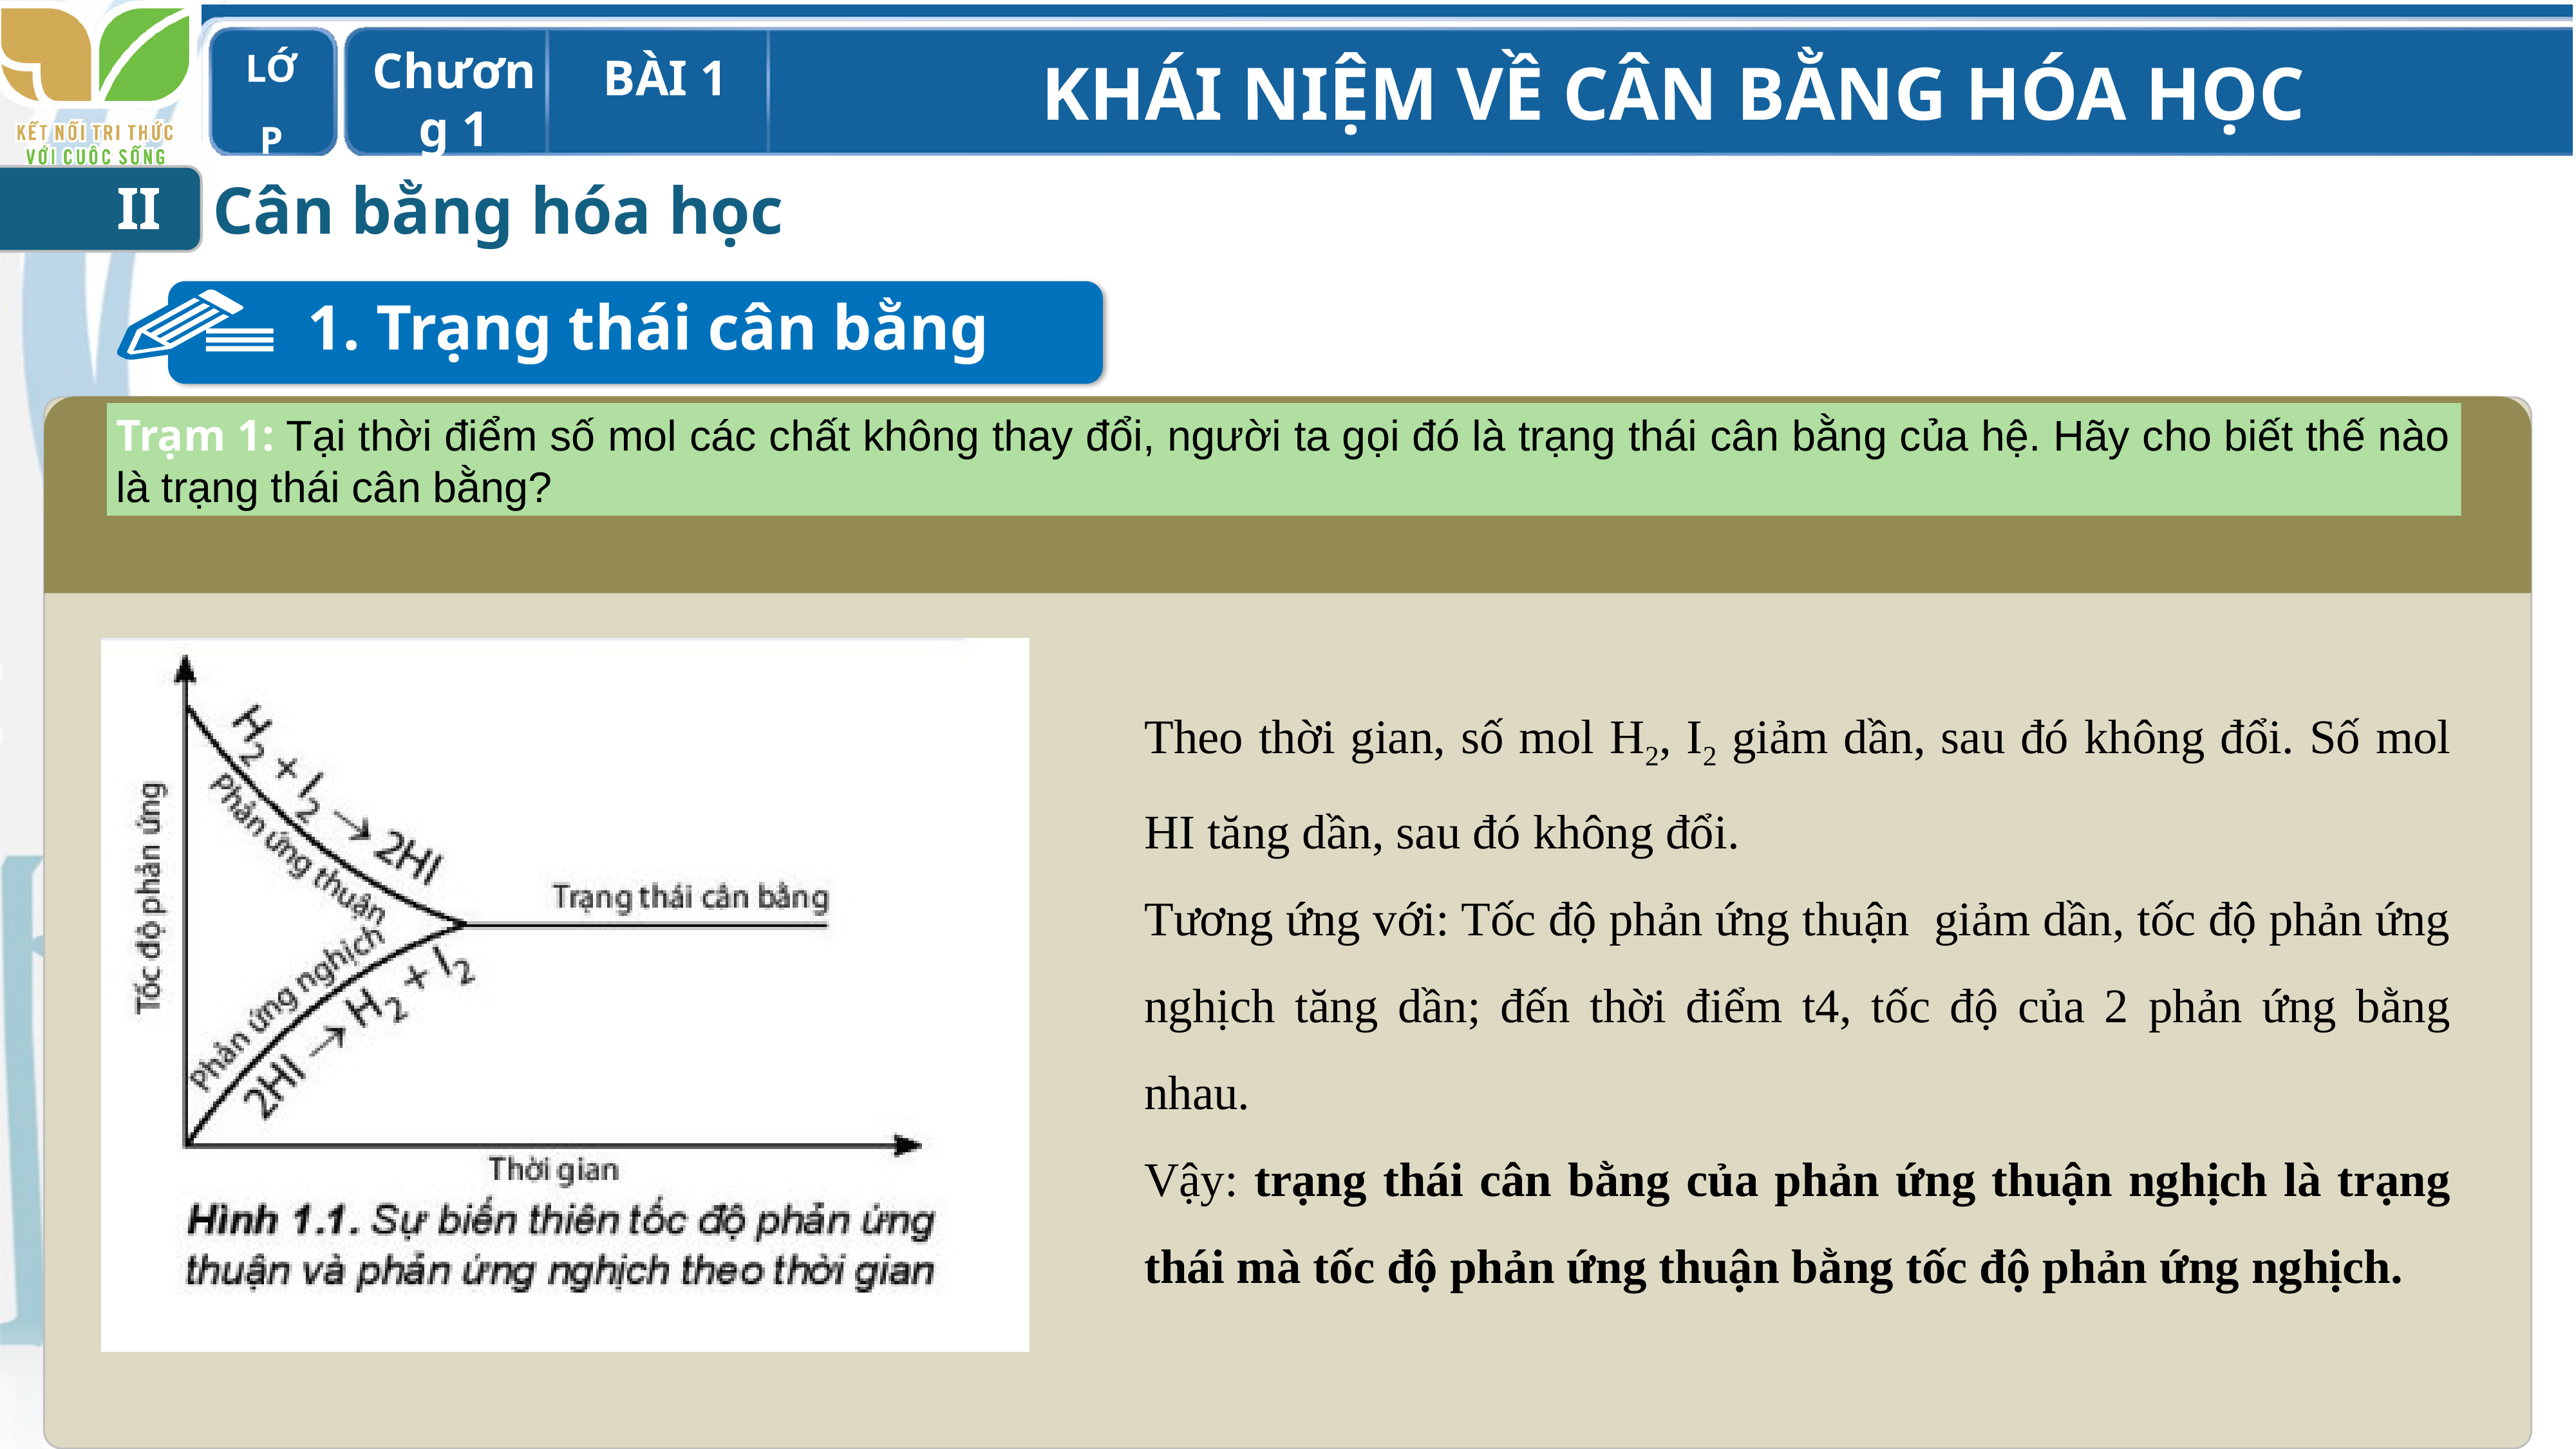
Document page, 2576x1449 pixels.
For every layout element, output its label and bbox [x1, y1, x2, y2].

picture [101, 637, 1029, 1352]
text_box [116, 281, 1104, 384]
picture [0, 0, 2576, 1449]
text_box [44, 396, 2532, 1449]
text_box [0, 165, 2029, 253]
